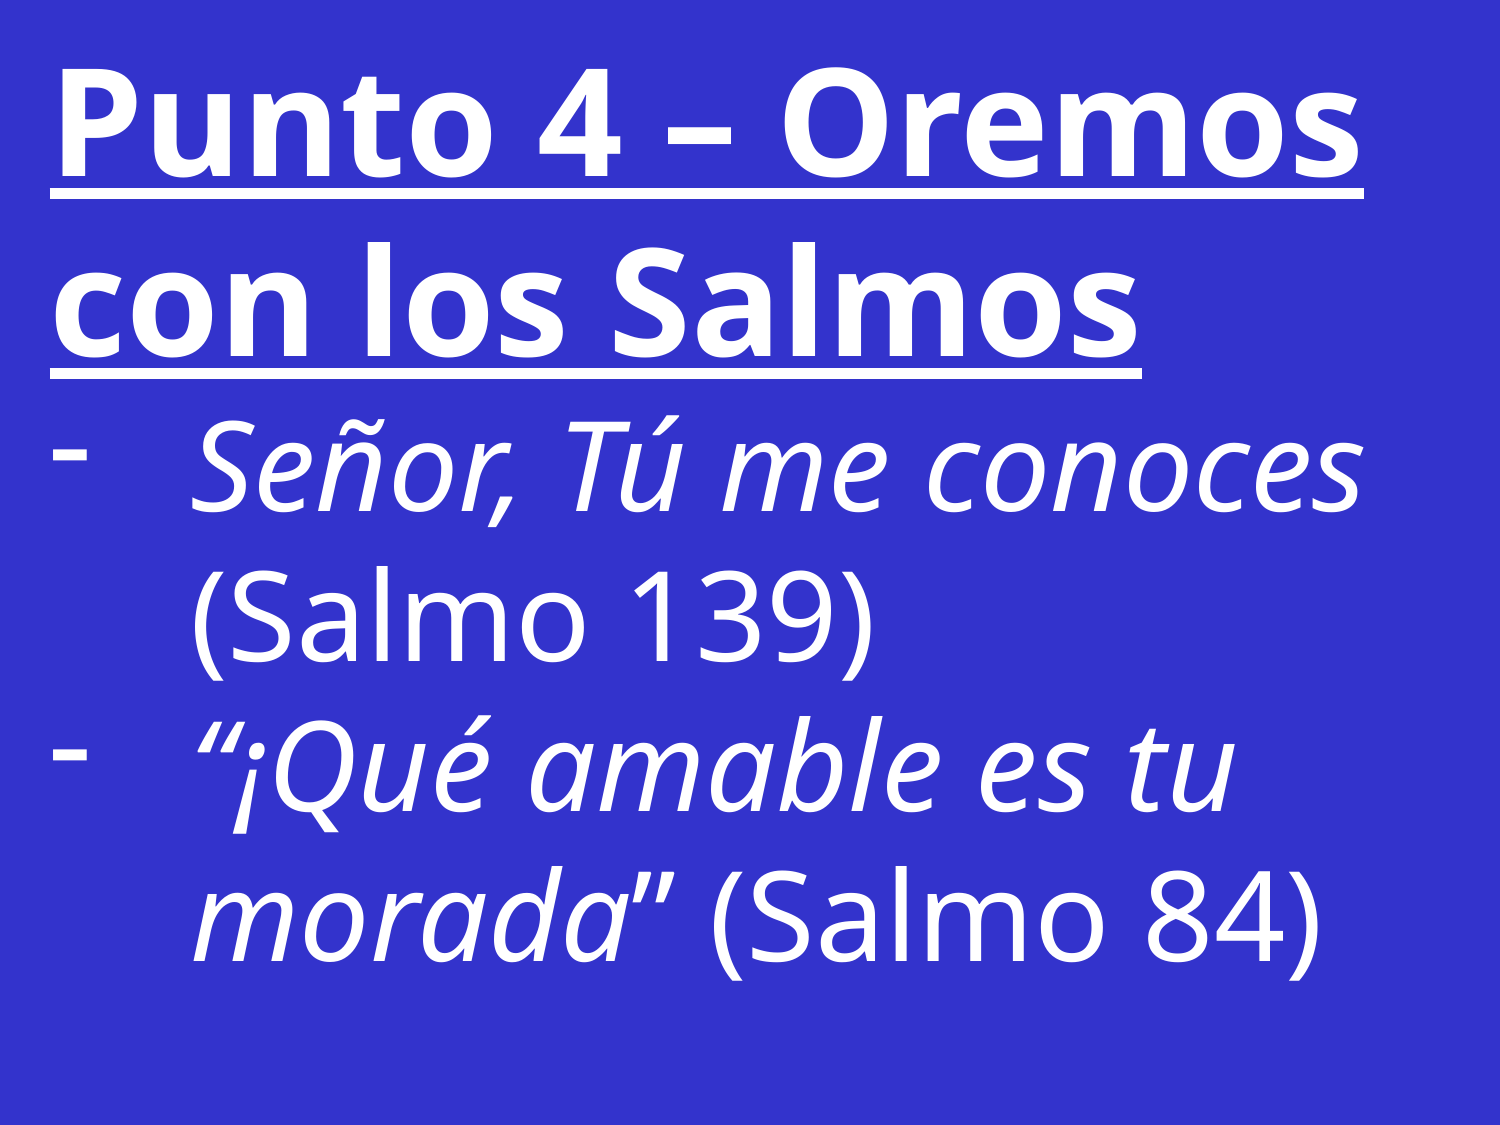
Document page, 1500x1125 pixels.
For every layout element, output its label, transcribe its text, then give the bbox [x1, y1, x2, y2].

text_box Punto 4 – Oremos con los Salmos Señor, Tú me conoces (Salmo 139) “¡Qué amable es tu morada” (Salmo 84) [34, 19, 1463, 1125]
